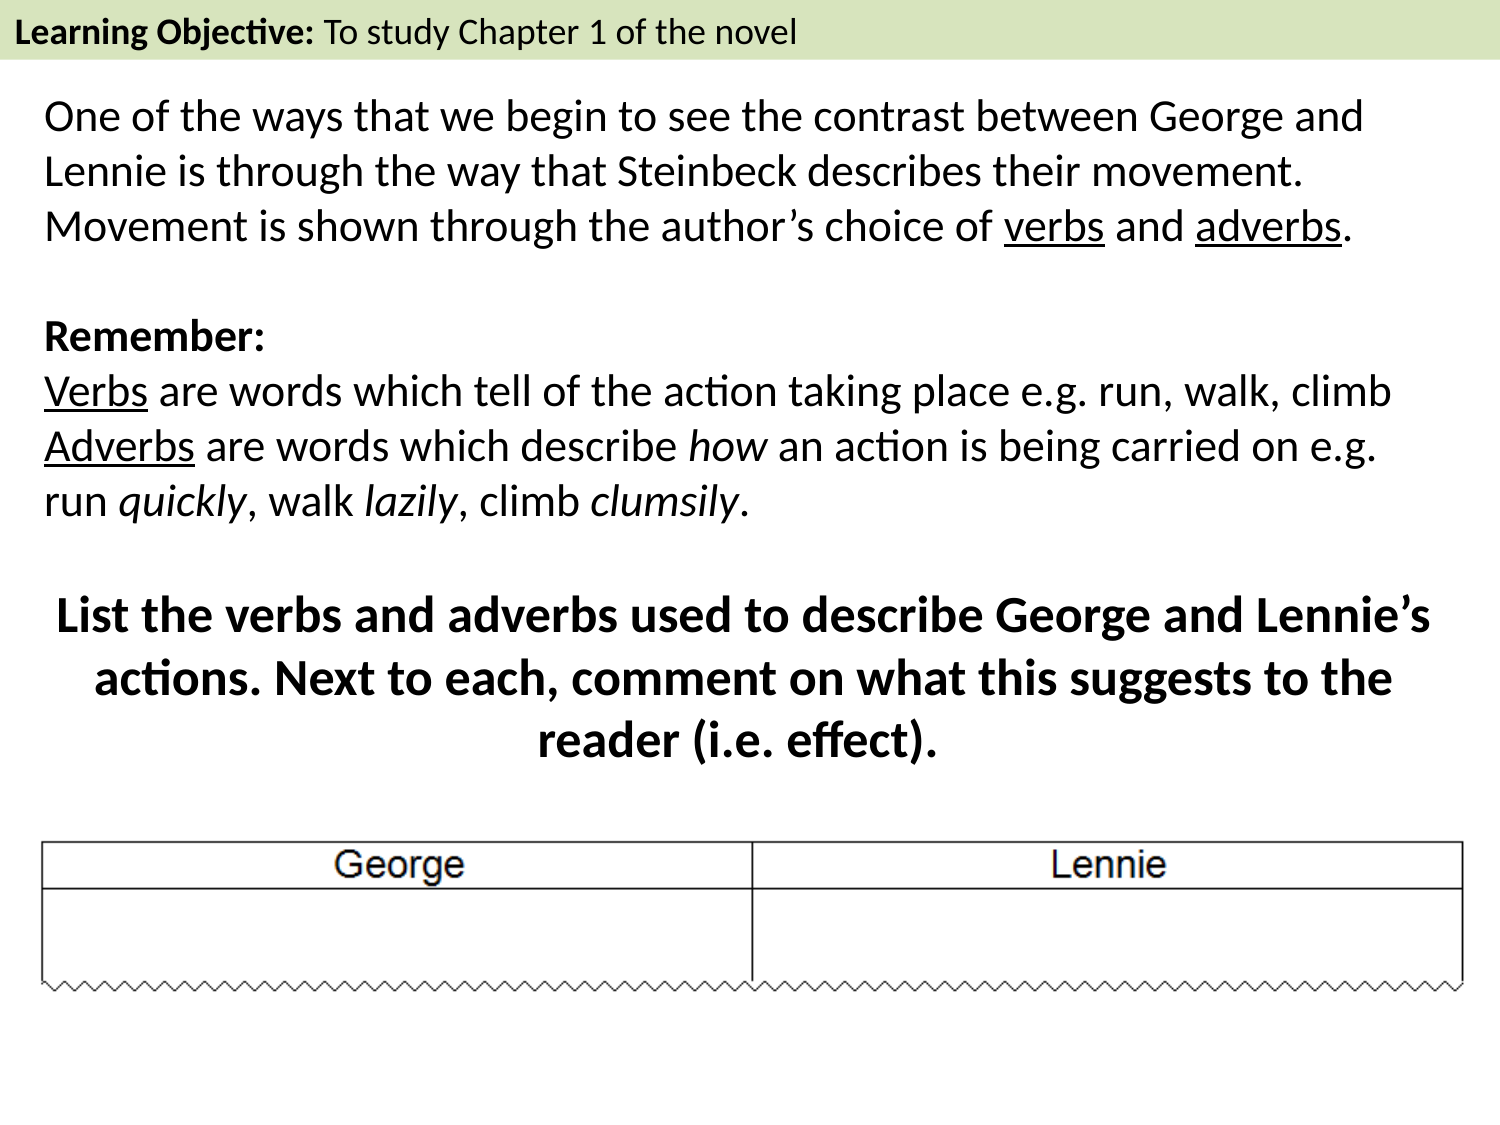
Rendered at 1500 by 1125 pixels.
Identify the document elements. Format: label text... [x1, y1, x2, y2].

text_box Learning Objective: To study Chapter 1 of the novel [0, 0, 1500, 60]
picture [26, 822, 1483, 1012]
text_box One of the ways that we begin to see the contrast between George and Lennie is through the way that Steinbeck describes their movement. Movement is shown through the author’s choice of verbs and adverbs. Remember: Verbs are words which tell of the action taking place e.g. run, walk, climb Adverbs are words which describe how an action is being carried on e.g. run quickly, walk lazily, climb clumsily. List the verbs and adverbs used to describe George and Lennie’s actions. Next to each, comment on what this suggests to the reader (i.e. effect). [29, 78, 1459, 820]
